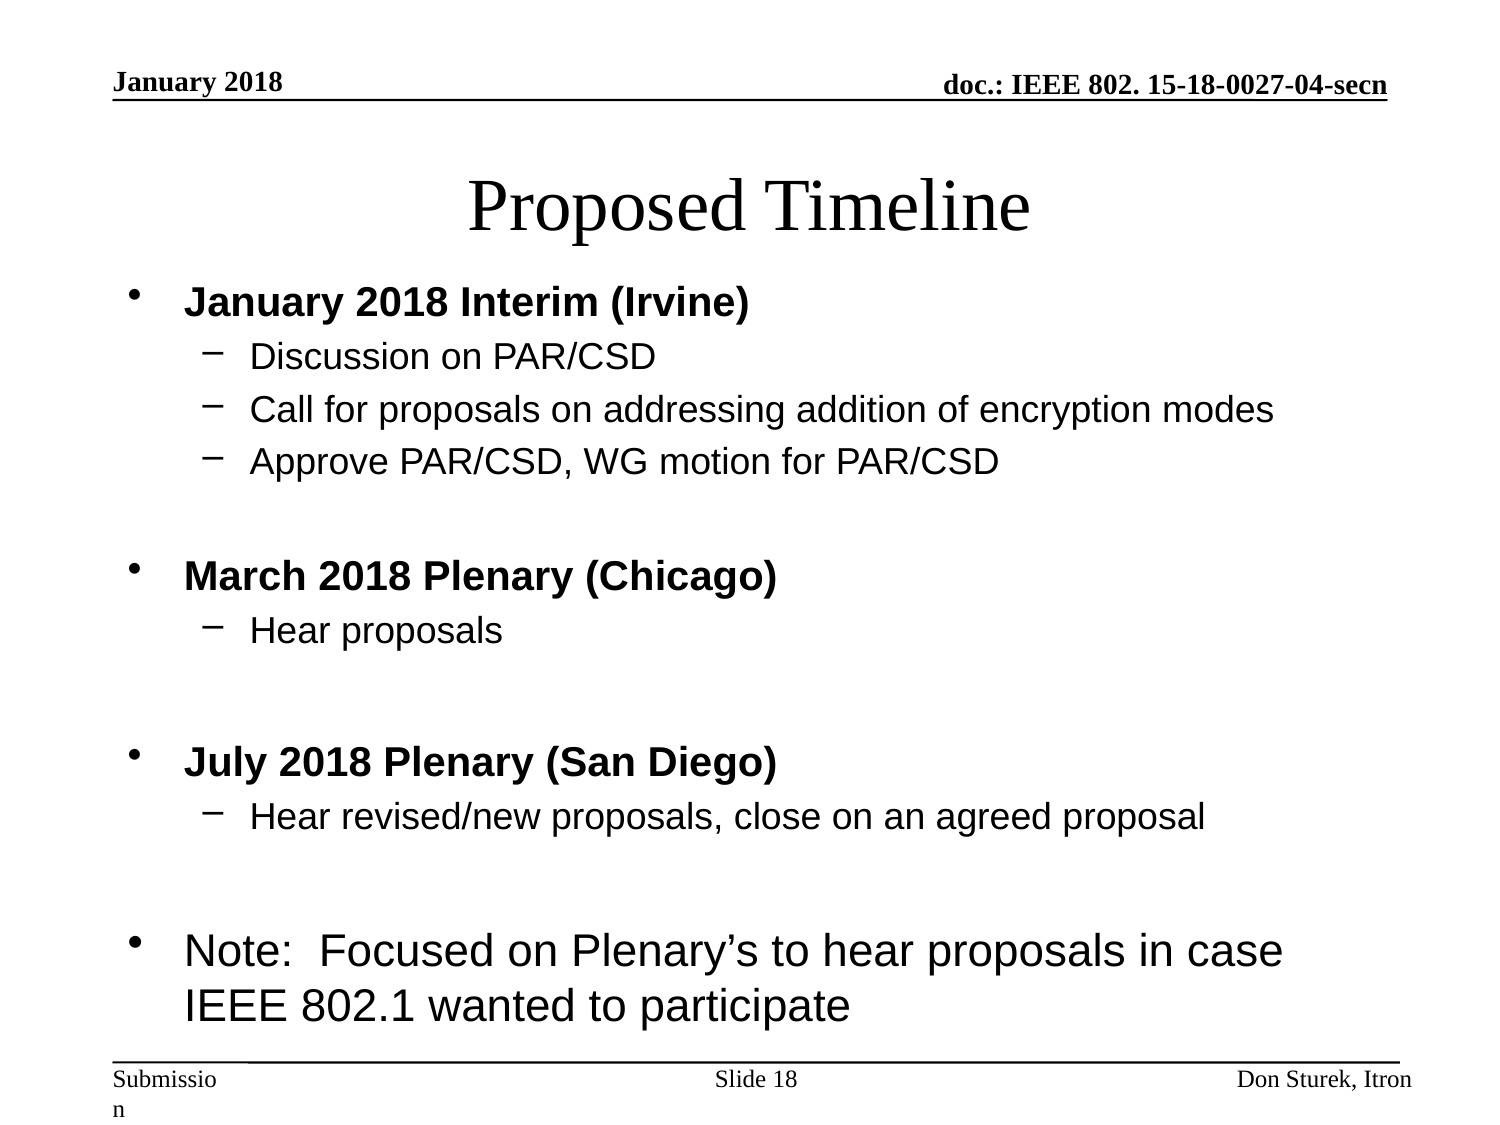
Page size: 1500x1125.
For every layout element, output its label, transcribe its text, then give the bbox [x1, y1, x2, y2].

title Proposed Timeline [112, 112, 1388, 267]
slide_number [112, 62, 375, 98]
footer Don Sturek, Itron [900, 1062, 1413, 1093]
list January 2018 Interim (Irvine) Discussion on PAR/CSD Call for proposals on addressing addition of encryption modes Approve PAR/CSD, WG motion for PAR/CSD March 2018 Plenary (Chicago) Hear proposals July 2018 Plenary (San Diego) Hear revised/new proposals, close on an agreed proposal Note: Focused on Plenary’s to hear proposals in case IEEE 802.1 wanted to participate [112, 267, 1388, 943]
slide_number Slide 18 [712, 1062, 800, 1093]
